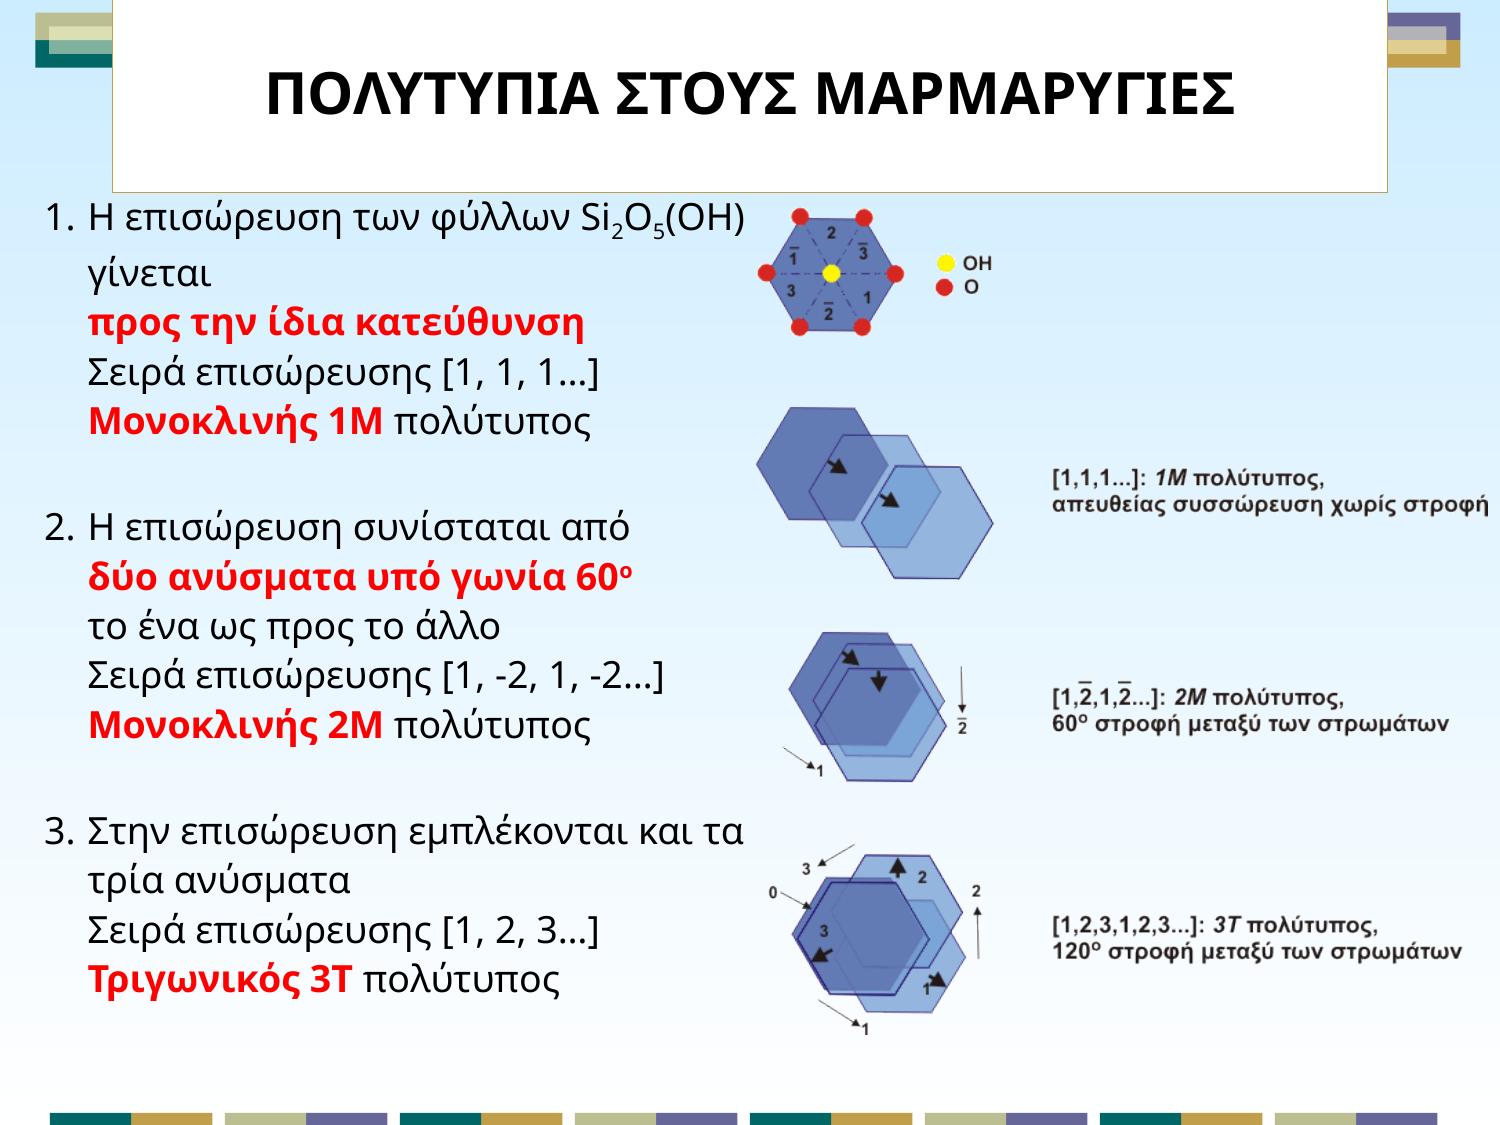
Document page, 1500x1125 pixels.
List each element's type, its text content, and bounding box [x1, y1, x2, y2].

picture [755, 207, 1488, 1035]
title ΠΟΛΥΤΥΠΙΑ ΣΤΟΥΣ ΜΑΡΜΑΡΥΓΙΕΣ [112, 0, 1388, 193]
text_box Η επισώρευση των φύλλων Si2O5(OH) γίνεται προς την ίδια κατεύθυνση Σειρά επισώρευσης [1, 1, 1…] Μονοκλινής 1Μ πολύτυπος Η επισώρευση συνίσταται από δύο ανύσματα υπό γωνία 60ο το ένα ως προς το άλλο Σειρά επισώρευσης [1, -2, 1, -2…] Μονοκλινής 2Μ πολύτυπος Στην επισώρευση εμπλέκονται και τα τρία ανύσματα Σειρά επισώρευσης [1, 2, 3…] Τριγωνικός 3Τ πολύτυπος [29, 180, 774, 1008]
